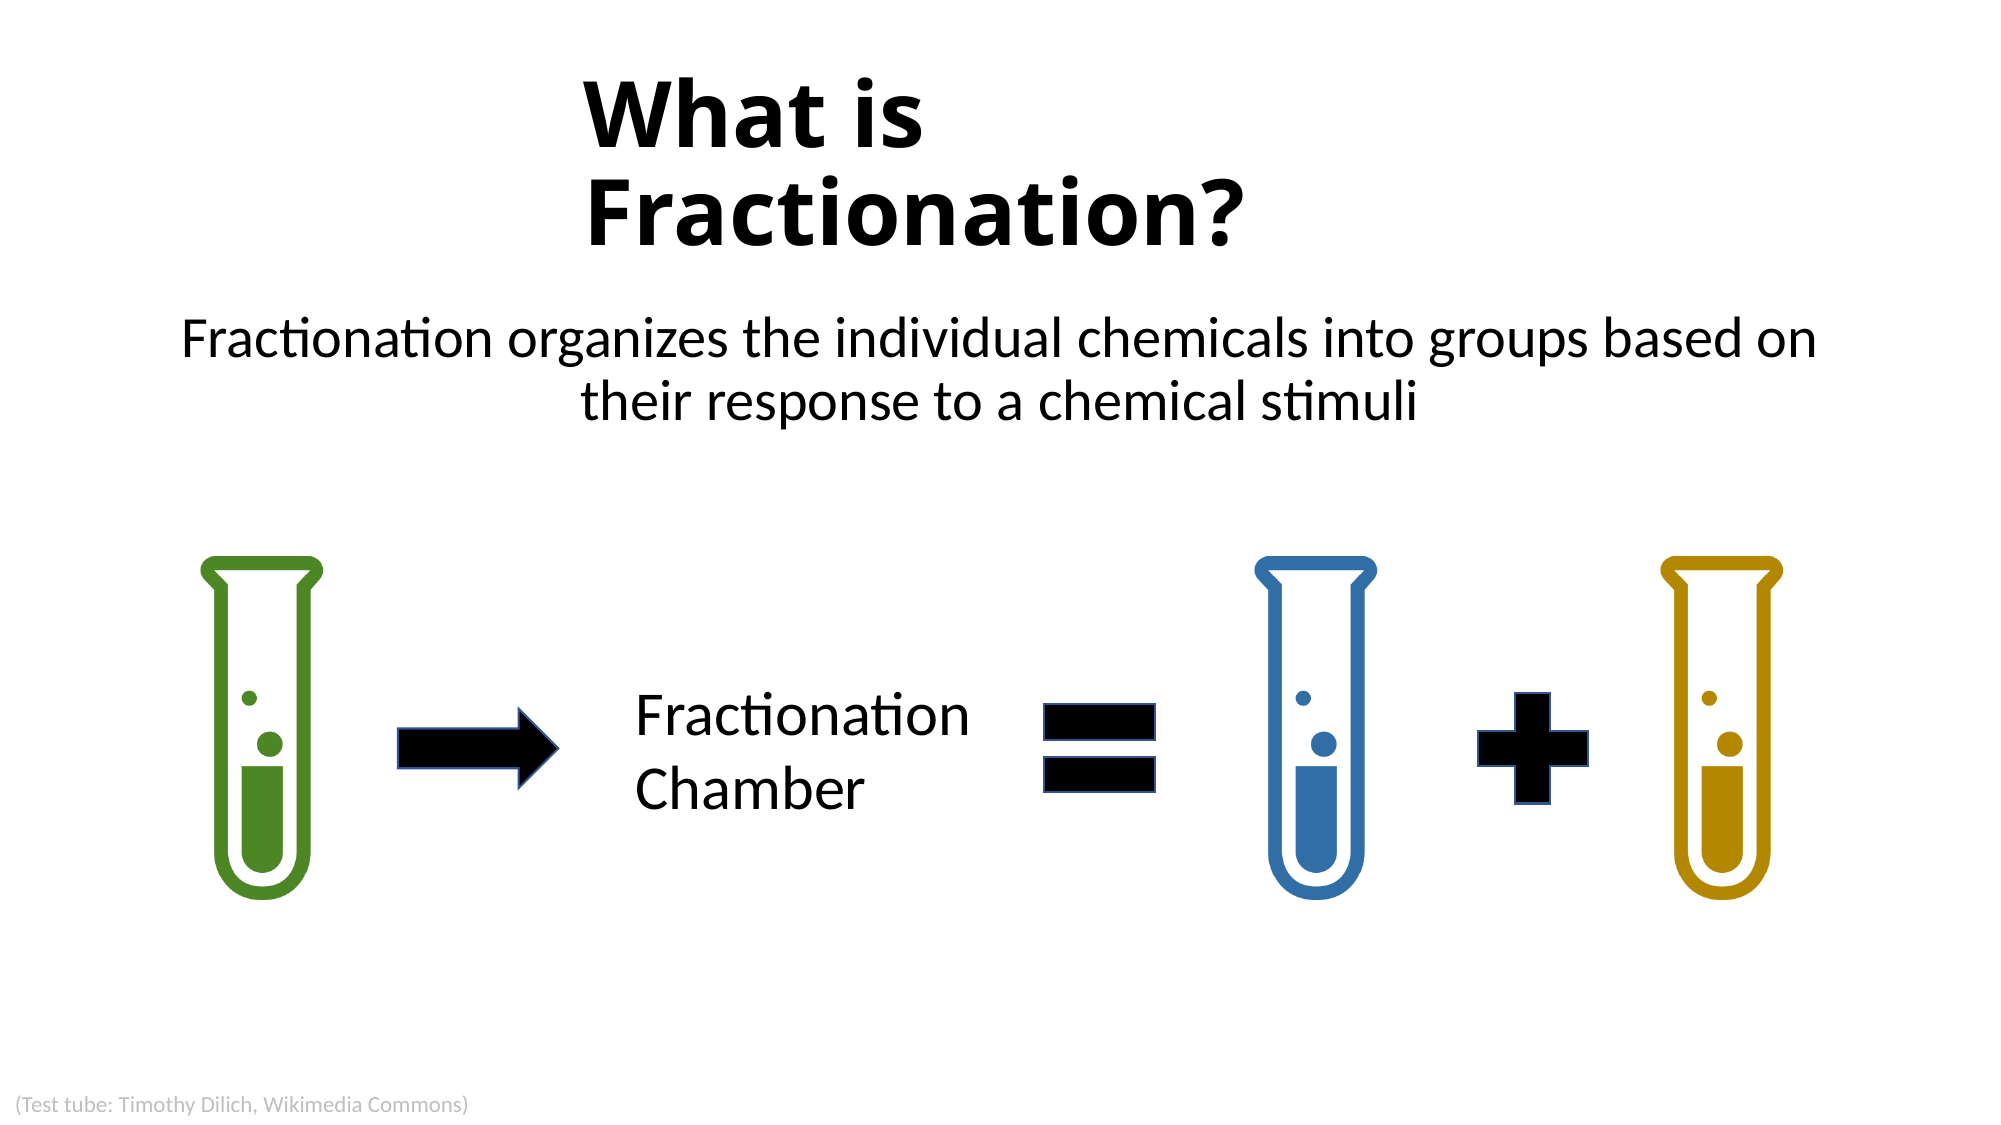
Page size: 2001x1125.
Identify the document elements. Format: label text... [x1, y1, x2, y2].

title What is Fractionation? [568, 58, 1432, 276]
list Fractionation organizes the individual chemicals into groups based on their response to a chemical stimuli [137, 299, 1863, 456]
text_box (Test tube: Timothy Dilich, Wikimedia Commons) [0, 1082, 572, 1125]
text_box [1043, 756, 1144, 793]
text_box [434, 706, 560, 791]
picture [1550, 556, 1894, 900]
text_box [1488, 692, 1550, 805]
picture [90, 556, 434, 900]
text_box Fractionation Chamber [620, 665, 1011, 830]
picture [1144, 556, 1488, 900]
text_box [1043, 703, 1144, 741]
